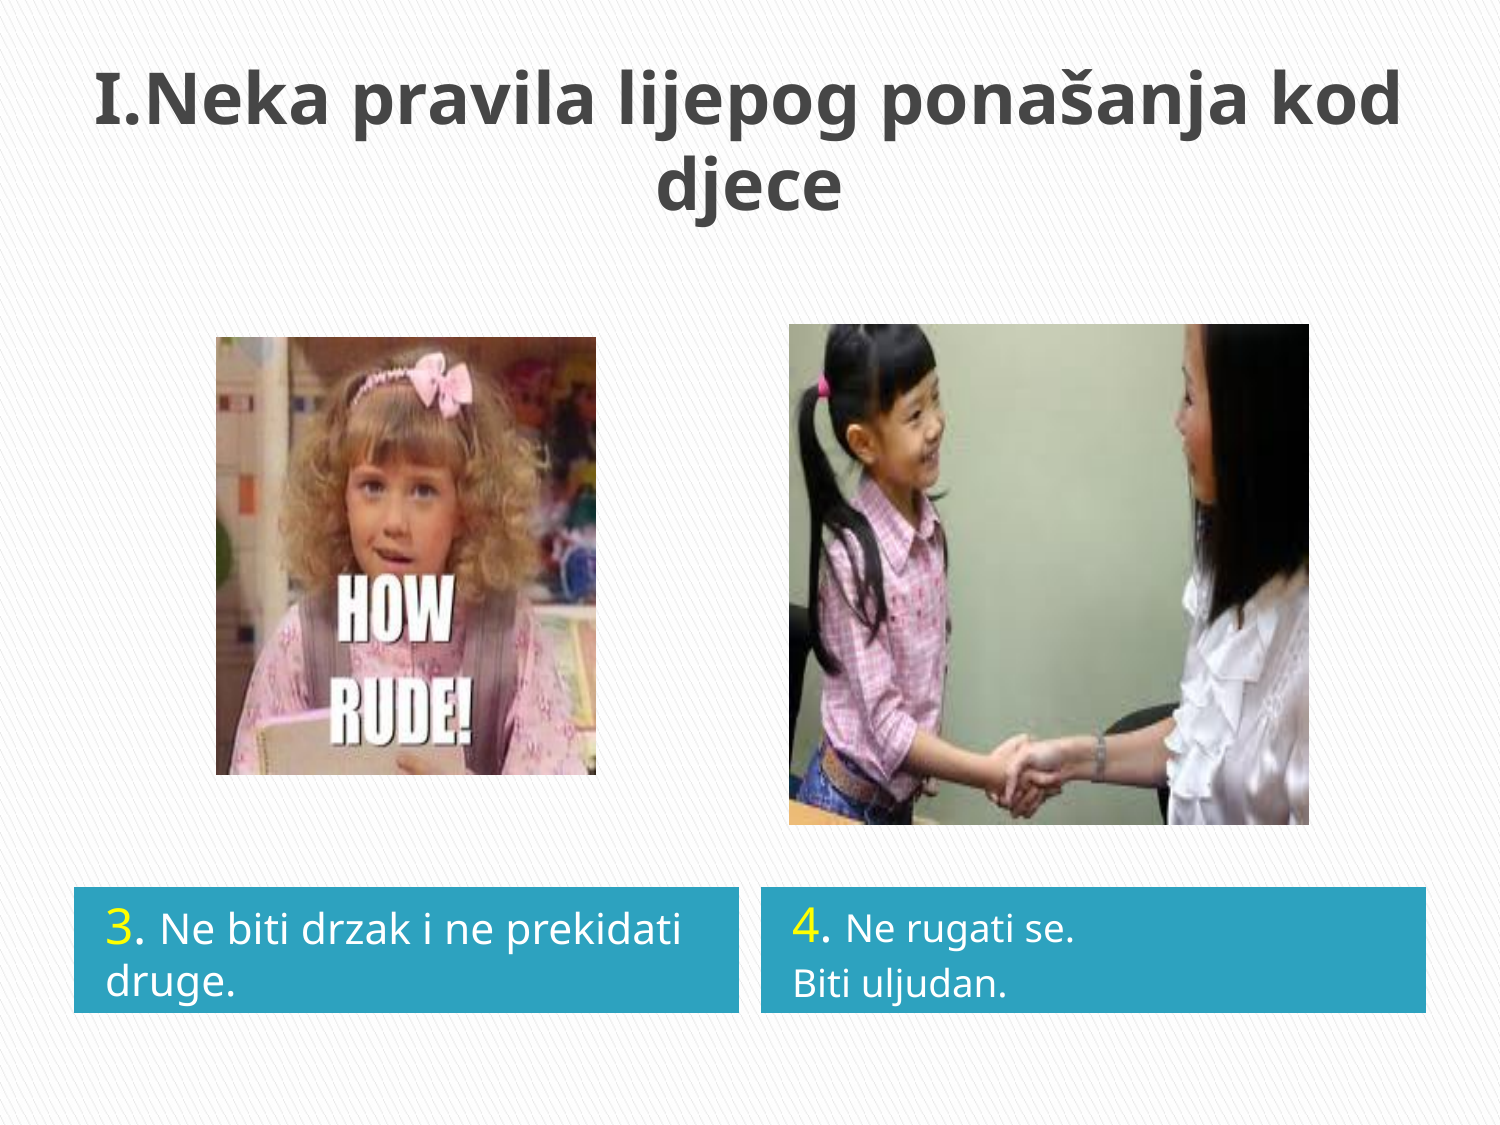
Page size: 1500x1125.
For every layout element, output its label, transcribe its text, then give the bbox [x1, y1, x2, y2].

title I.Neka pravila lijepog ponašanja kod djece [75, 44, 1425, 233]
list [789, 324, 1309, 826]
list 3. Ne biti drzak i ne prekidati druge. [74, 887, 739, 1013]
list 4. Ne rugati se. Biti uljudan. [761, 887, 1426, 1013]
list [216, 337, 597, 776]
